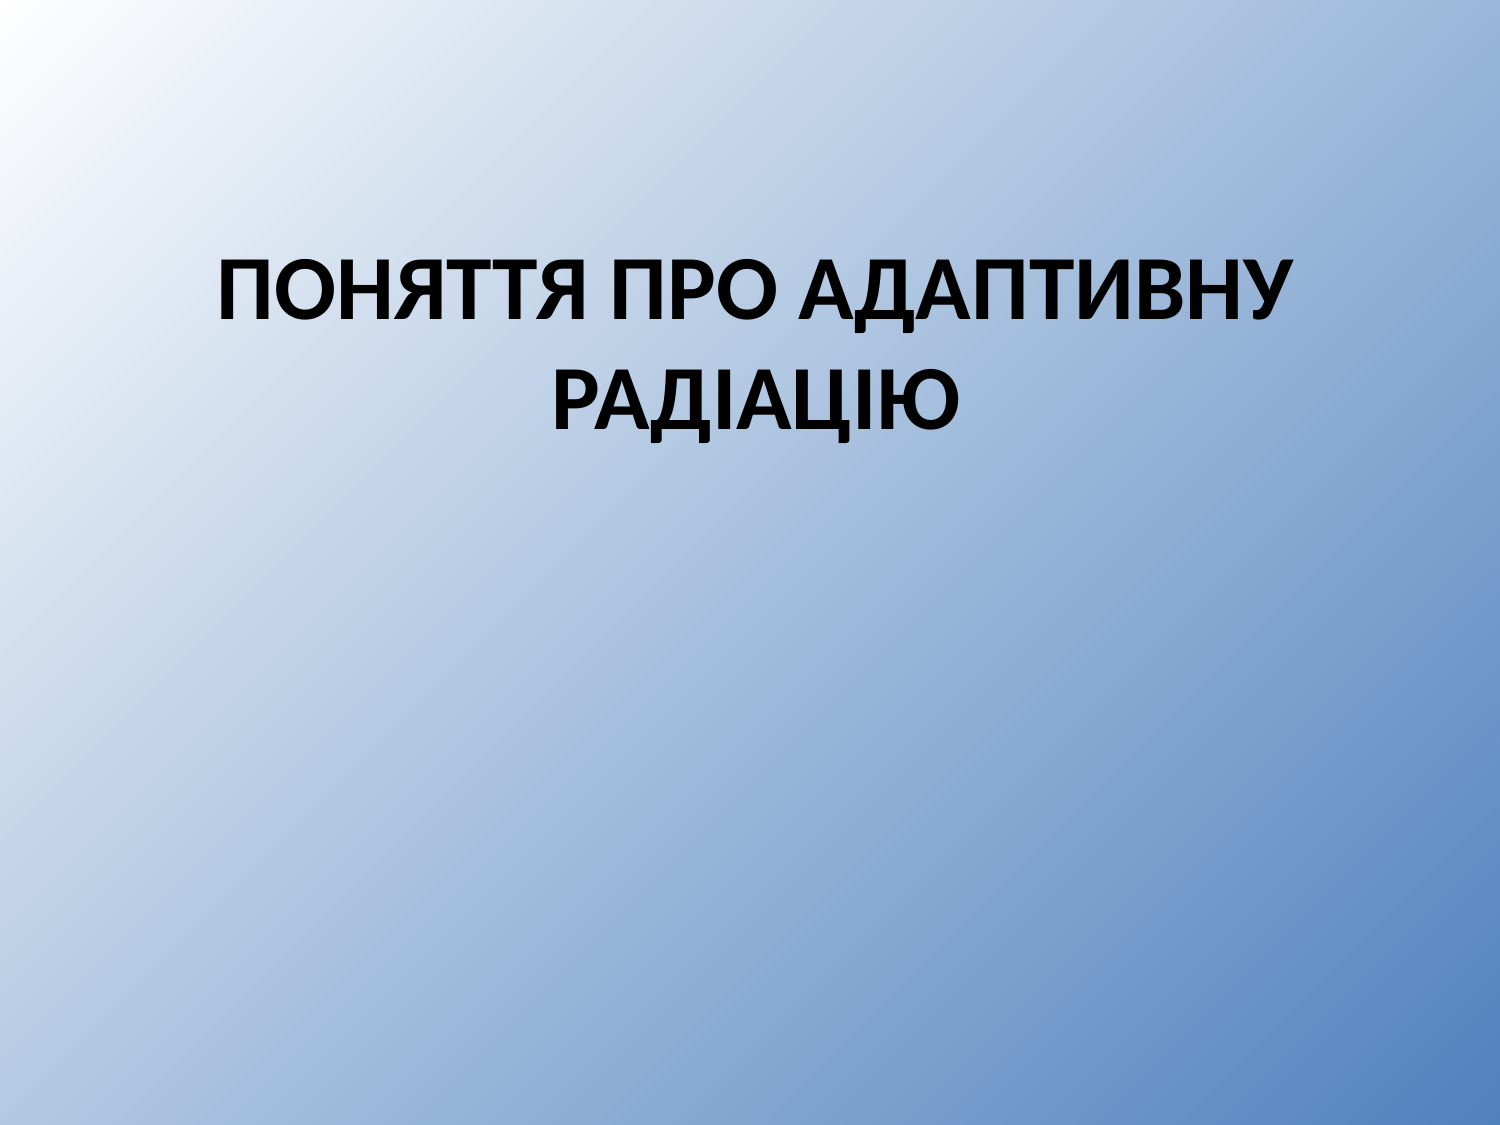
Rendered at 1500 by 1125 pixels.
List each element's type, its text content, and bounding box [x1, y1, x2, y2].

title ПОНЯТТЯ ПРО АДАПТИВНУ РАДІАЦІЮ [118, 219, 1394, 947]
